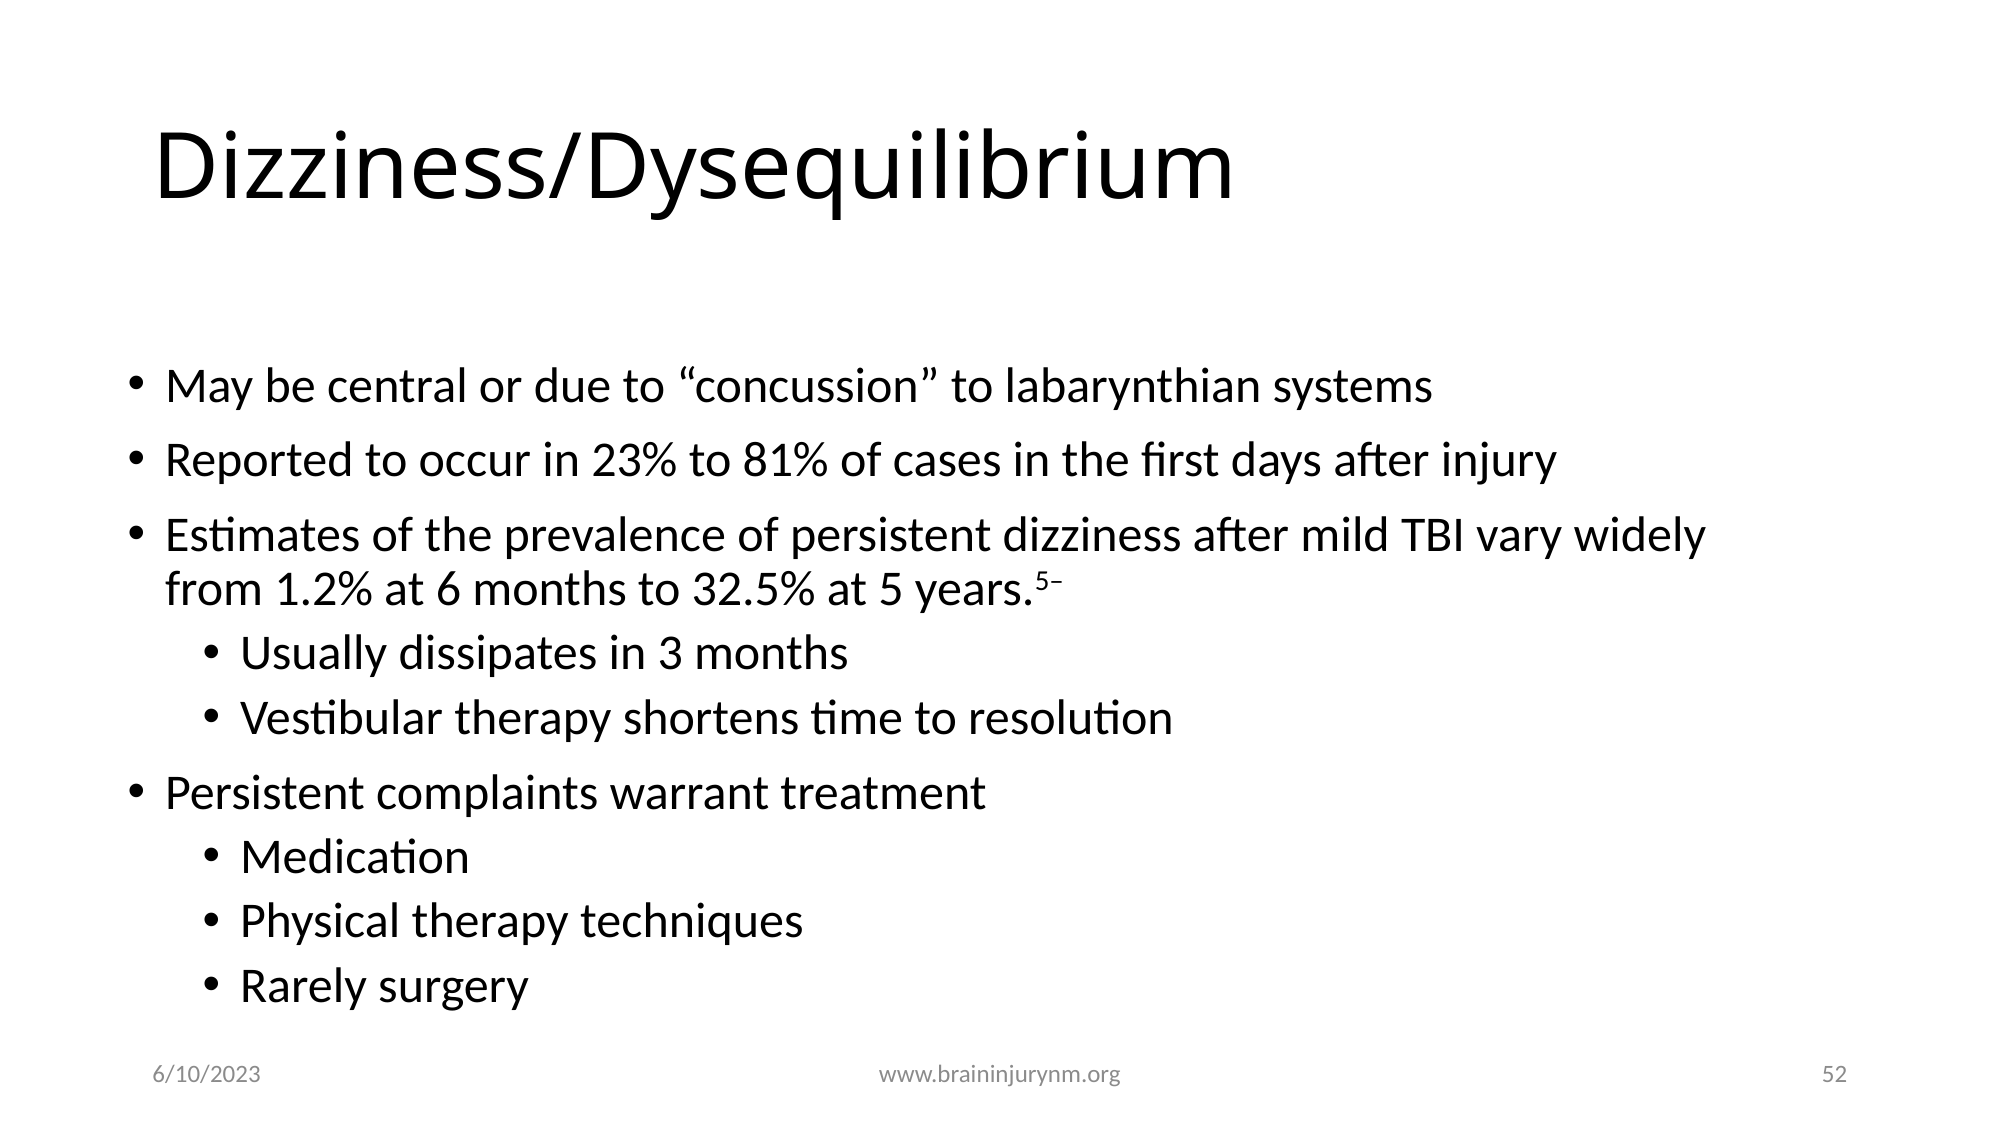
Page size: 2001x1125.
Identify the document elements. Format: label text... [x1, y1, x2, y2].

footer www.braininjurynm.org [662, 1042, 1338, 1103]
list May be central or due to “concussion” to labarynthian systems Reported to occur in 23% to 81% of cases in the first days after injury Estimates of the prevalence of persistent dizziness after mild TBI vary widely from 1.2% at 6 months to 32.5% at 5 years.5– Usually dissipates in 3 months Vestibular therapy shortens time to resolution Persistent complaints warrant treatment Medication Physical therapy techniques Rarely surgery [112, 351, 1775, 1088]
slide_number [137, 1042, 588, 1103]
title Dizziness/Dysequilibrium [137, 59, 1863, 278]
slide_number 52 [1412, 1042, 1863, 1103]
